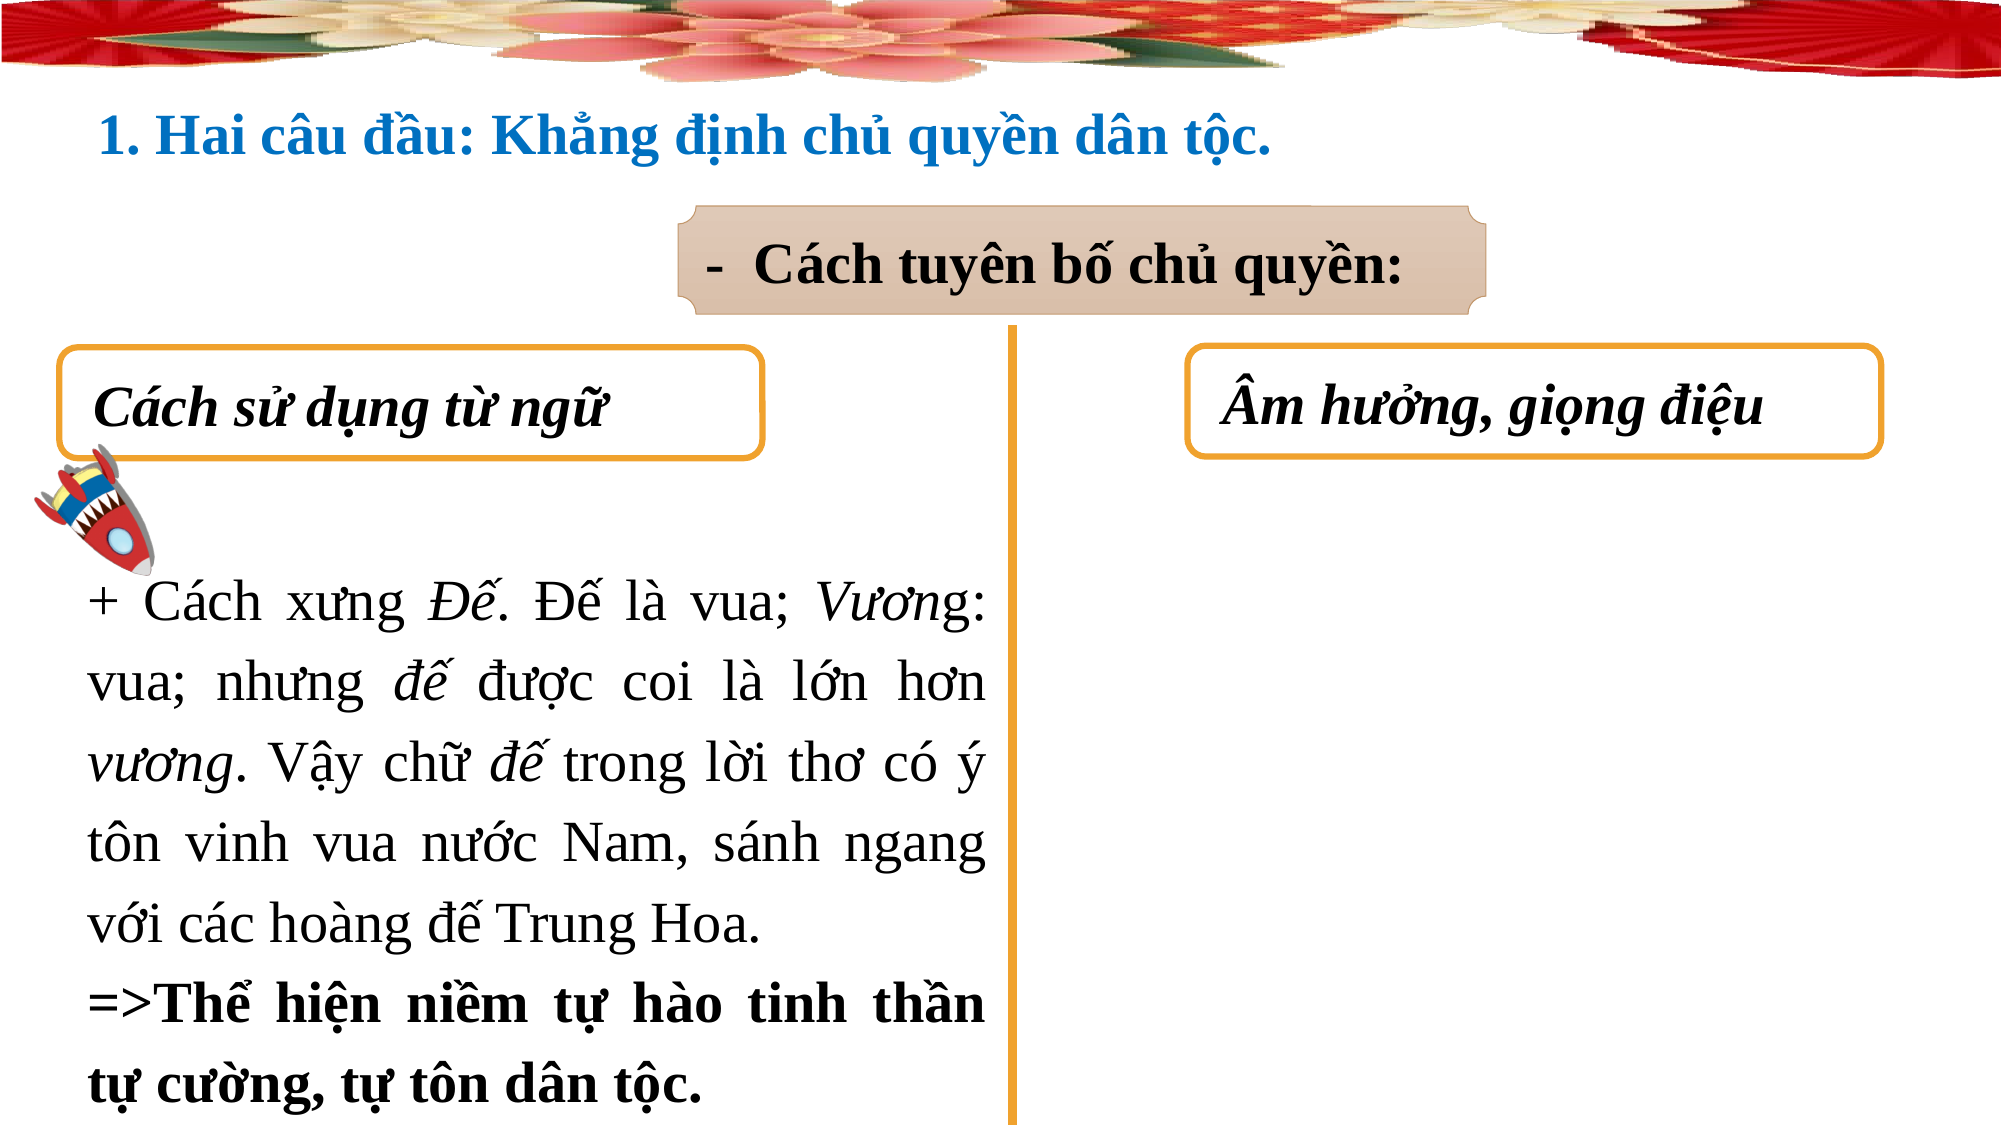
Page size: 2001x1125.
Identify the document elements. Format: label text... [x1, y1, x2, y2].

text_box Âm hưởng, giọng điệu [1186, 344, 1883, 458]
picture [1, 0, 2001, 238]
text_box Cách sử dụng từ ngữ [58, 346, 764, 460]
picture [24, 434, 174, 576]
text_box + Cách xưng Đế. Đế là vua; Vương: vua; nhưng đế được coi là lớn hơn vương. Vậy chữ đế trong lời thơ có ý tôn vinh vua nước Nam, sánh ngang với các hoàng đế Trung Hoa. =>Thể hiện niềm tự hào tinh thần tự cường, tự tôn dân tộc. [72, 544, 1002, 1122]
text_box - Cách tuyên bố chủ quyền: [677, 238, 1487, 315]
